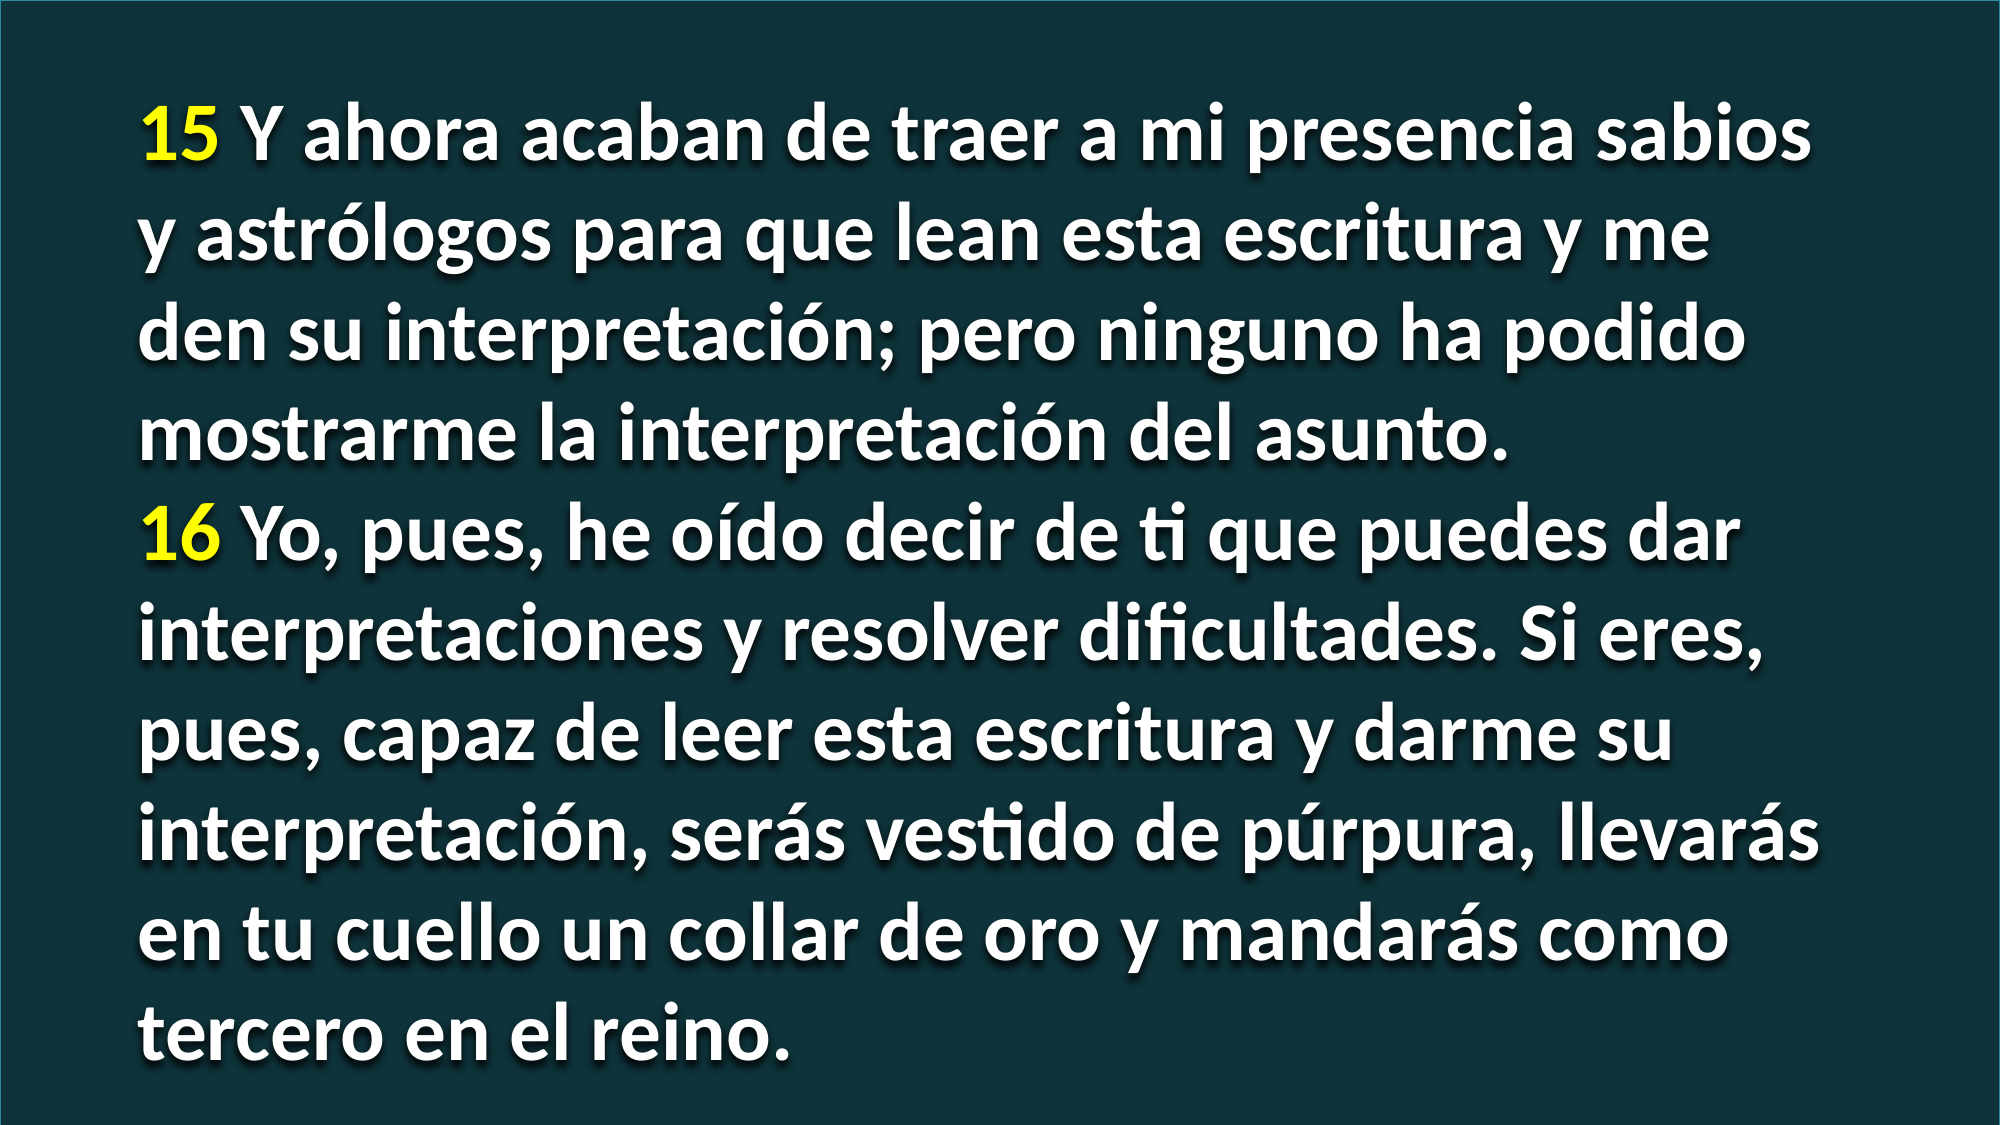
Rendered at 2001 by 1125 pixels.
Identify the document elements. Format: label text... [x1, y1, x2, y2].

text_box 15 Y ahora acaban de traer a mi presencia sabios y astrólogos para que lean esta escritura y me den su interpretación; pero ninguno ha podido mostrarme la interpretación del asunto. 16 Yo, pues, he oído decir de ti que puedes dar interpretaciones y resolver dificultades. Si eres, pues, capaz de leer esta escritura y darme su interpretación, serás vestido de púrpura, llevarás en tu cuello un collar de oro y mandarás como tercero en el reino. [122, 70, 1878, 1085]
text_box [0, 0, 2000, 1125]
